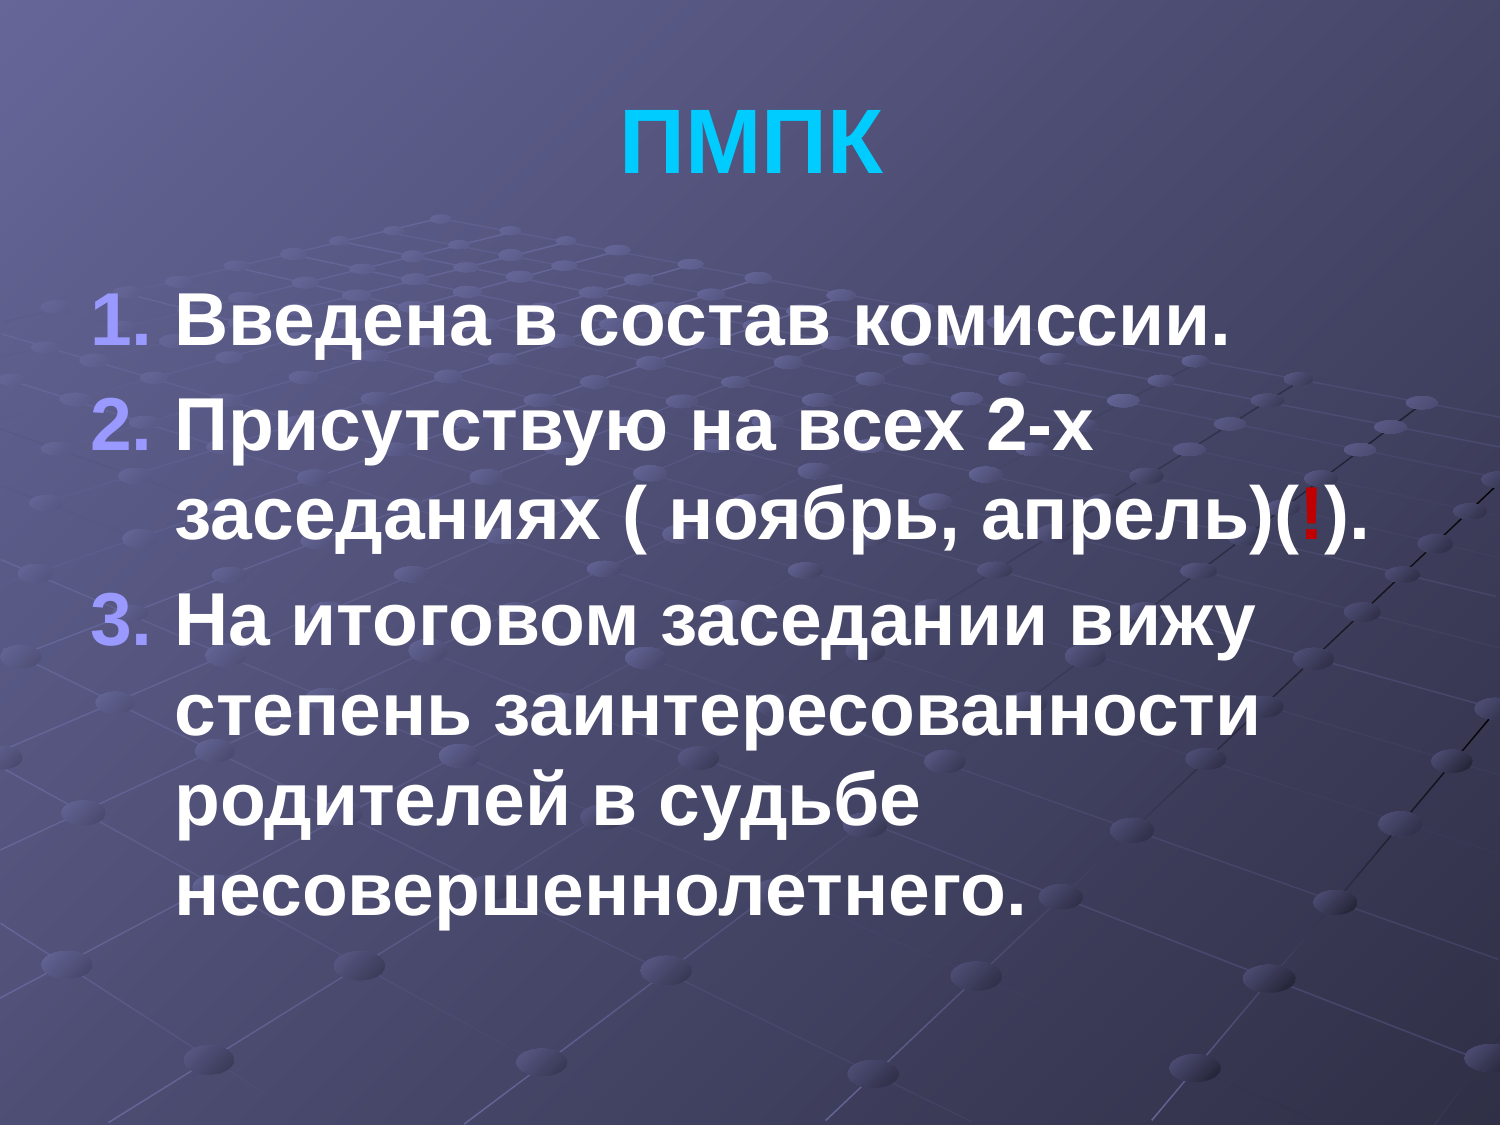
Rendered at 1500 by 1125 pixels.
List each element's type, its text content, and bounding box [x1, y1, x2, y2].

title ПМПК [76, 42, 1428, 231]
list Введена в состав комиссии. Присутствую на всех 2-х заседаниях ( ноябрь, апрель)(!). На итоговом заседании вижу степень заинтересованности родителей в судьбе несовершеннолетнего. [74, 262, 1426, 1007]
